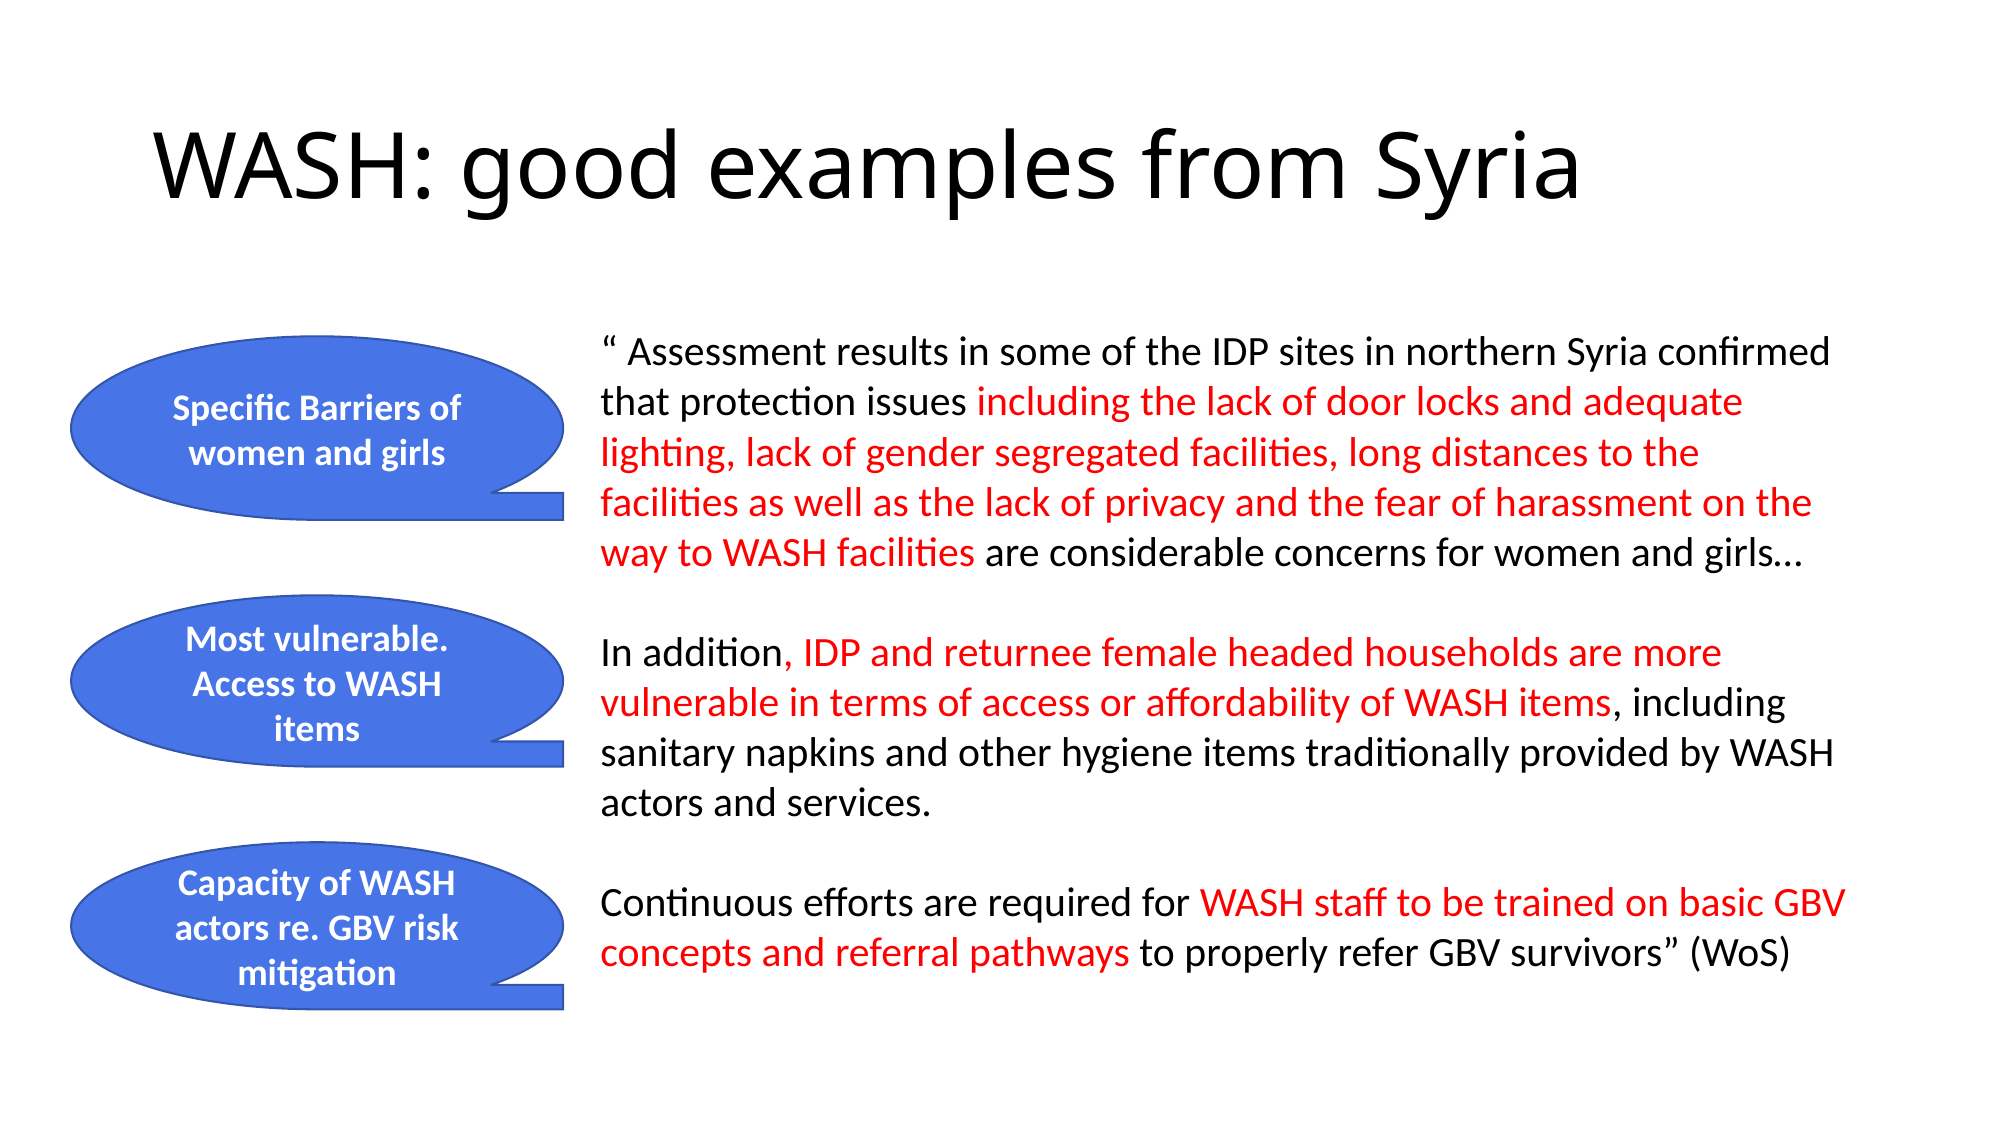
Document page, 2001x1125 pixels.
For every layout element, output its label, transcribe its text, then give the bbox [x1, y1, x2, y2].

list “ Assessment results in some of the IDP sites in northern Syria confirmed that protection issues including the lack of door locks and adequate lighting, lack of gender segregated facilities, long distances to the facilities as well as the lack of privacy and the fear of harassment on the way to WASH facilities are considerable concerns for women and girls… In addition, IDP and returnee female headed households are more vulnerable in terms of access or affordability of WASH items, including sanitary napkins and other hygiene items traditionally provided by WASH actors and services. Continuous efforts are required for WASH staff to be trained on basic GBV concepts and referral pathways to properly refer GBV survivors” (WoS) [585, 316, 1863, 1046]
title WASH: good examples from Syria [137, 59, 1863, 278]
text_box Capacity of WASH actors re. GBV risk mitigation [70, 841, 565, 1011]
text_box Specific Barriers of women and girls [70, 335, 565, 521]
text_box Most vulnerable. Access to WASH items [70, 594, 565, 768]
